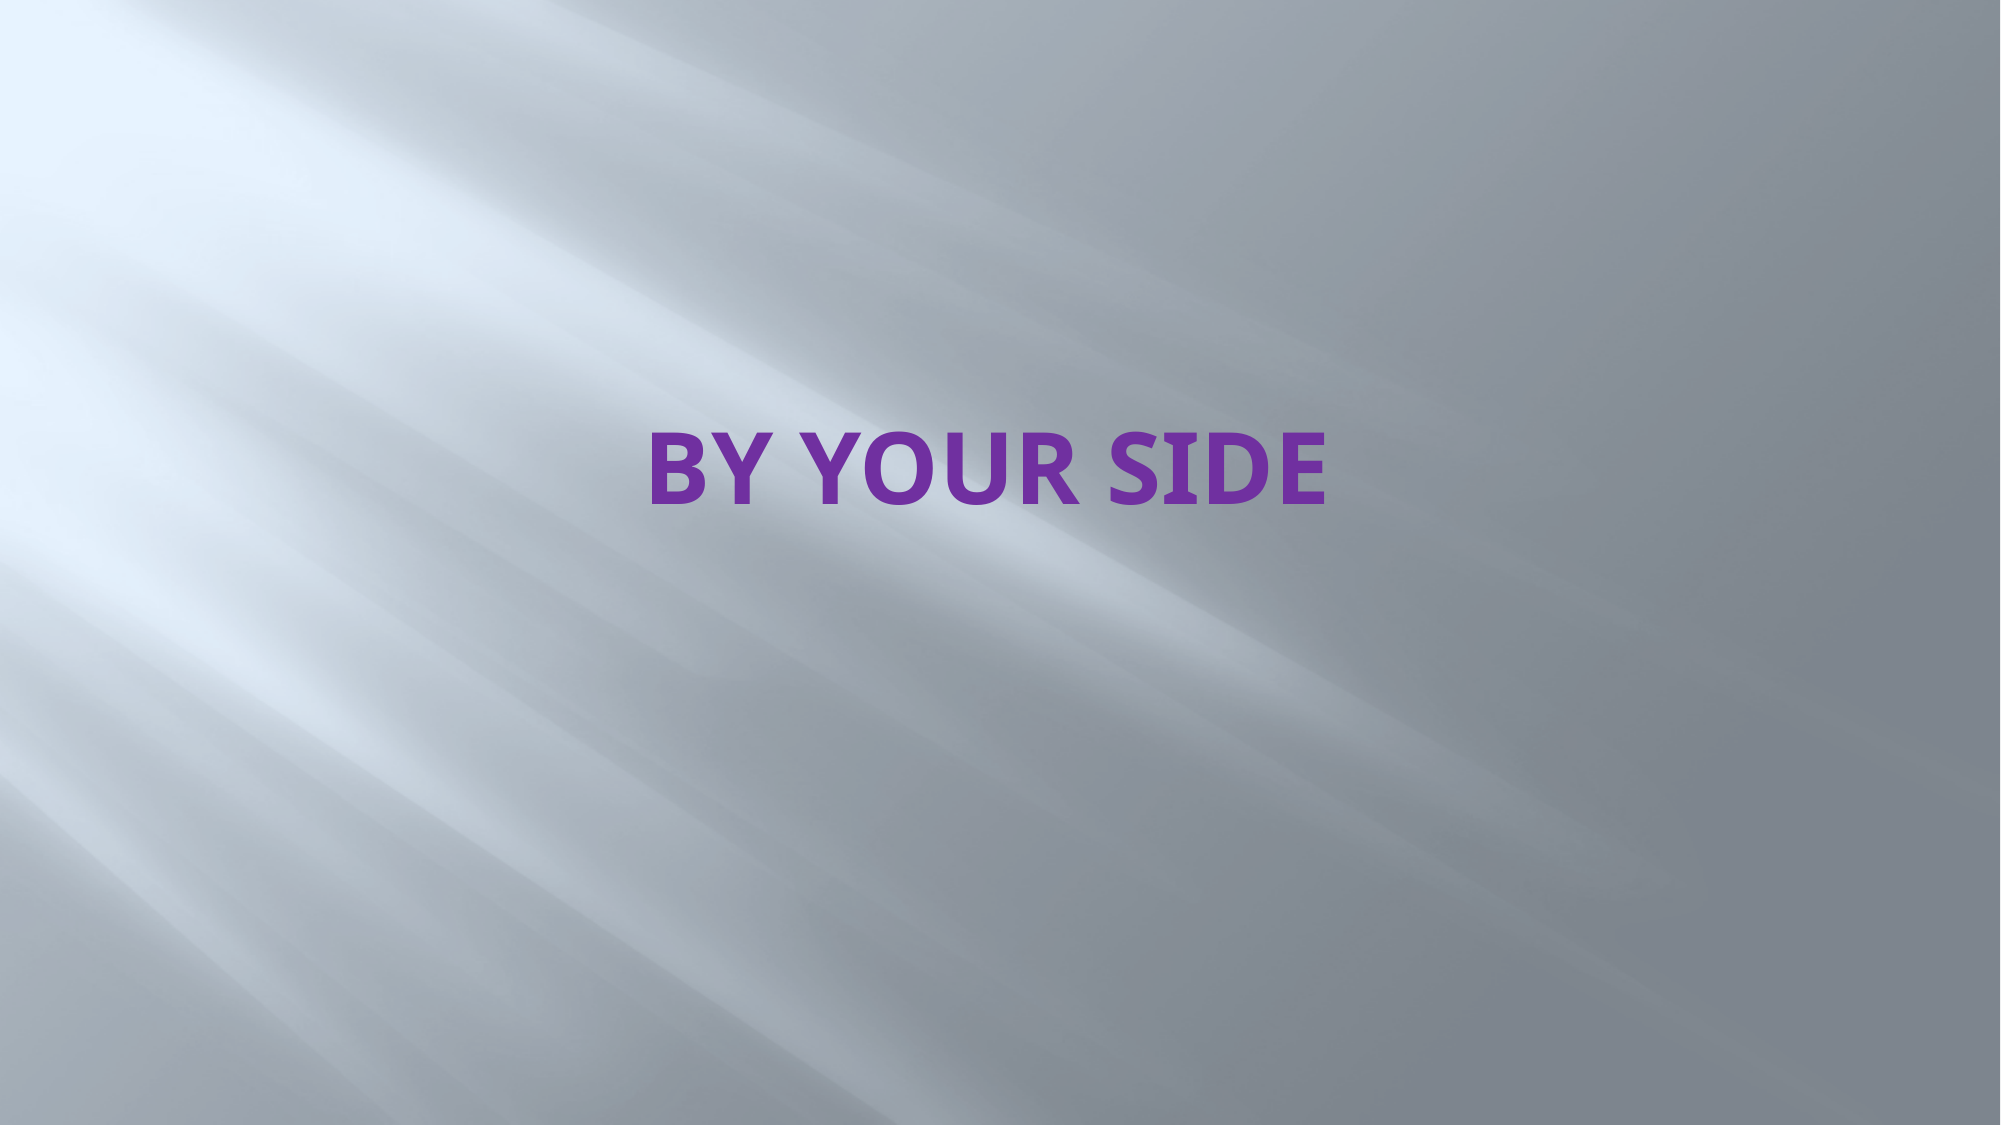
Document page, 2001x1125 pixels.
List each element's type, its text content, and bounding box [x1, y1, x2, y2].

title BY YOUR SIDE [312, 224, 1663, 525]
